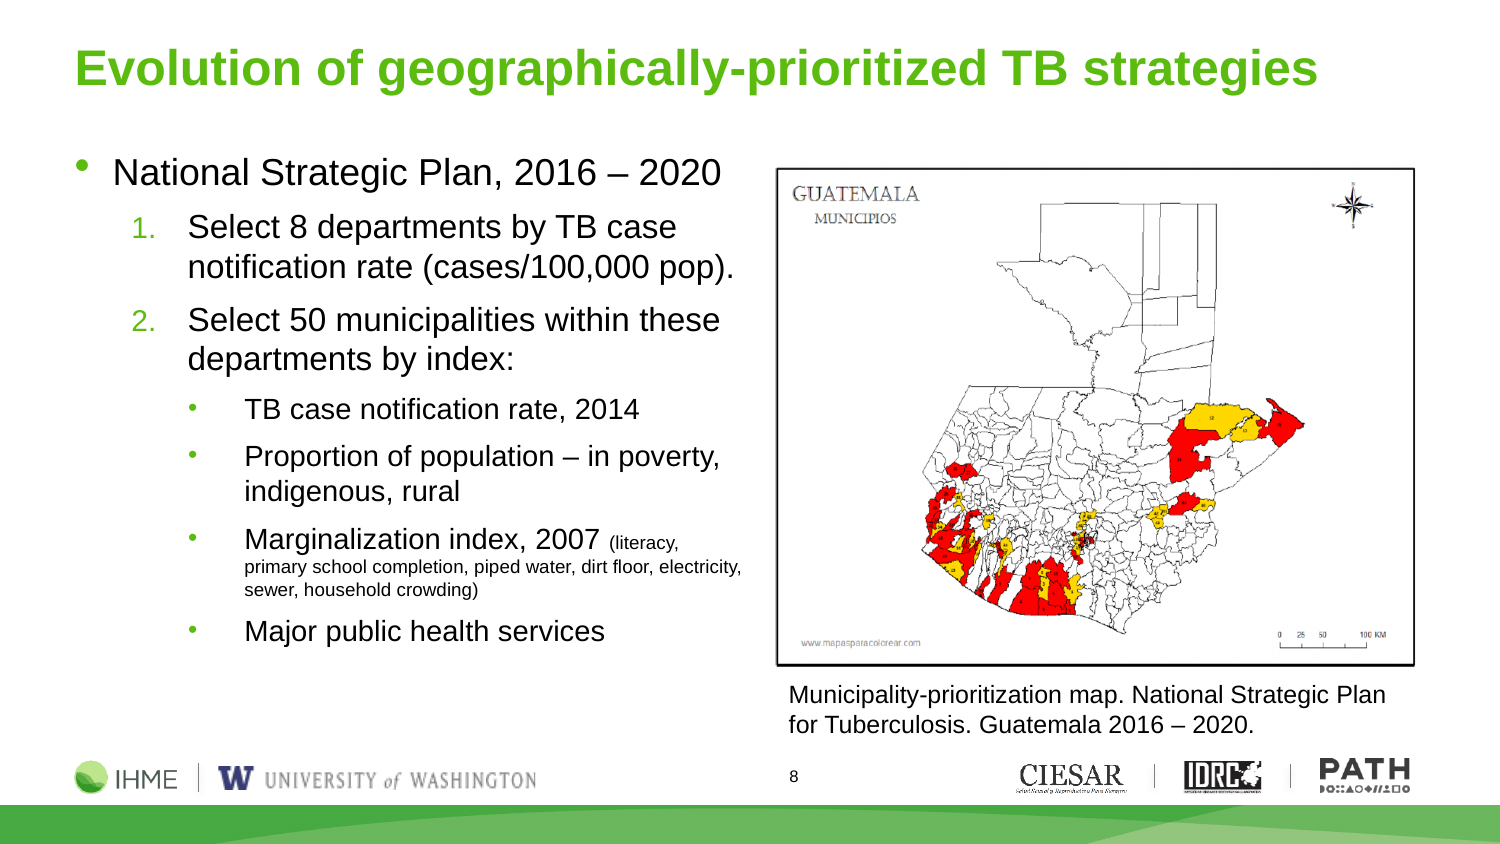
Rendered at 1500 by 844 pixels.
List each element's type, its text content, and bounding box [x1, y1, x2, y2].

slide_number 8 [768, 758, 820, 794]
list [768, 158, 1426, 674]
picture [0, 805, 1500, 844]
text_box Municipality-prioritization map. National Strategic Plan for Tuberculosis. Guatemala 2016 – 2020. [773, 681, 1415, 746]
picture [1182, 759, 1263, 795]
picture [1014, 763, 1127, 794]
list National Strategic Plan, 2016 – 2020 Select 8 departments by TB case notification rate (cases/100,000 pop). Select 50 municipalities within these departments by index: TB case notification rate, 2014 Proportion of population – in poverty, indigenous, rural Marginalization index, 2007 (literacy, primary school completion, piped water, dirt floor, electricity, sewer, household crowding) Major public health services [59, 140, 759, 714]
title Evolution of geographically-prioritized TB strategies [59, 27, 1404, 104]
picture [74, 760, 177, 794]
